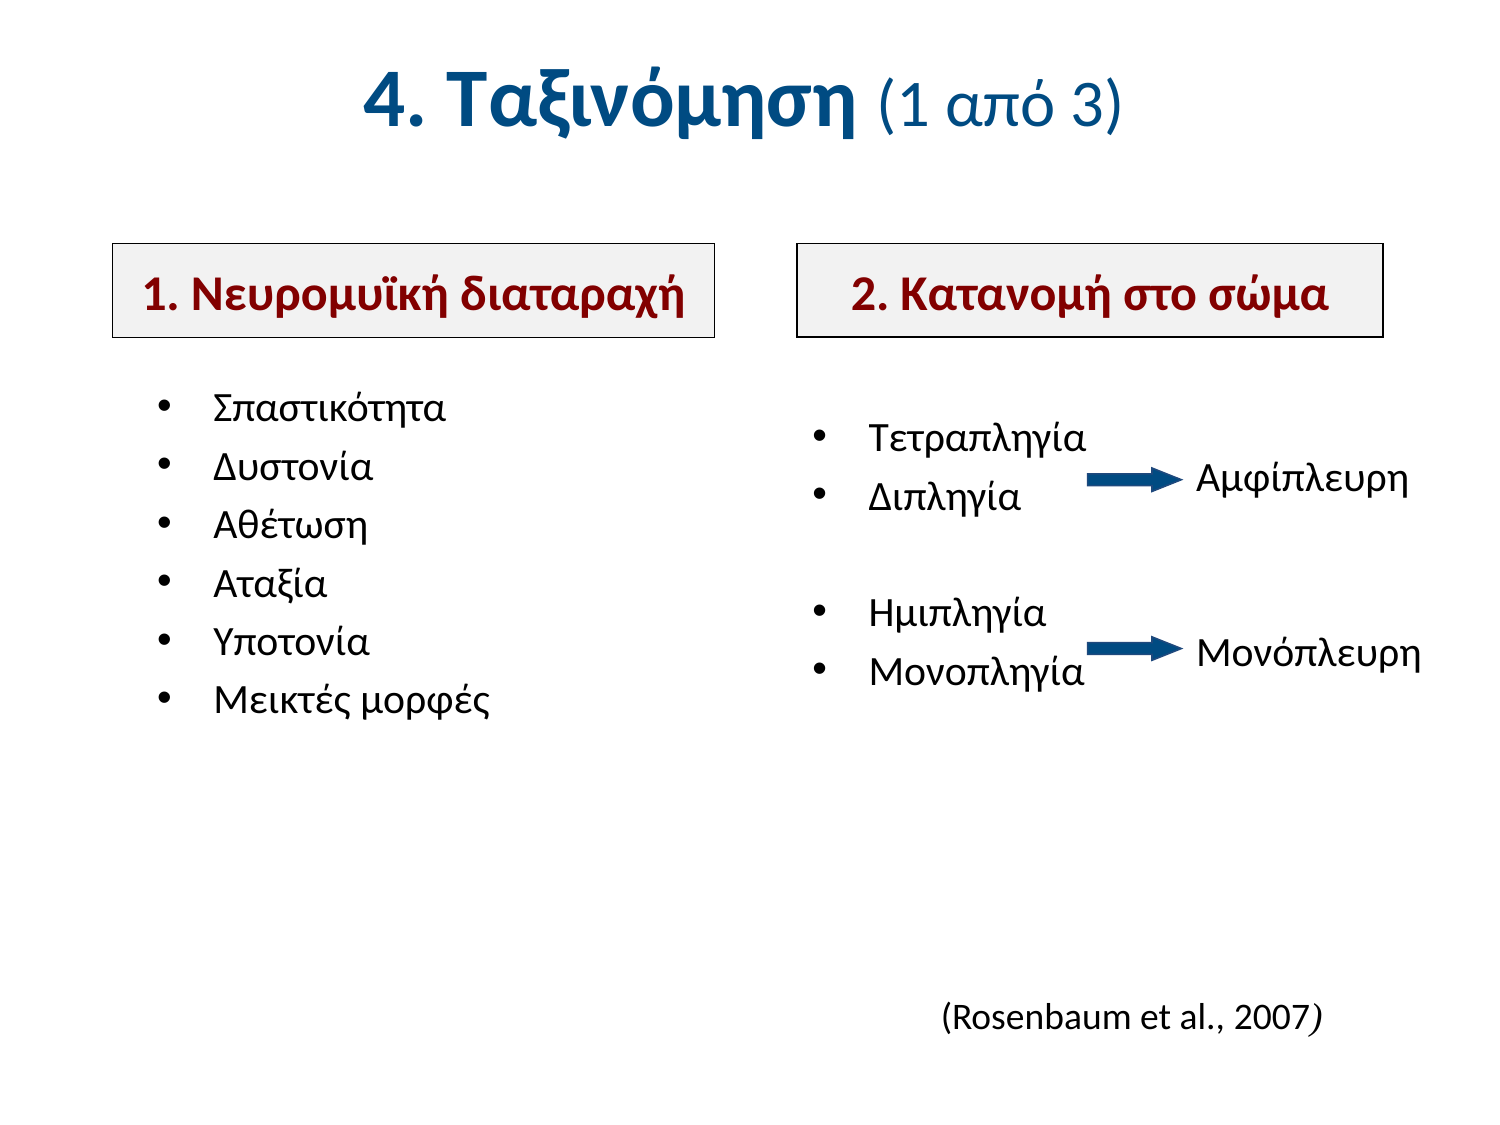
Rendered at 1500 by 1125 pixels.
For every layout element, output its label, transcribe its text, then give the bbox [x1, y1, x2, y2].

text_box Τετραπληγία Διπληγία Ημιπληγία Μονοπληγία [797, 402, 1209, 713]
text_box 2. Κατανομή στο σώμα [797, 243, 1384, 338]
text_box (Rosenbaum et al., 2007) [926, 984, 1347, 1045]
text_box [596, 392, 1209, 905]
text_box [1087, 636, 1182, 661]
title 4. Ταξινόμηση (1 από 3) [76, 19, 1427, 169]
text_box 1. Νευρομυϊκή διαταραχή [112, 243, 715, 338]
text_box Σπαστικότητα Δυστονία Αθέτωση Αταξία Υποτονία Μεικτές μορφές [142, 372, 627, 823]
text_box Αμφίπλευρη Μονόπλευρη [1181, 392, 1483, 753]
